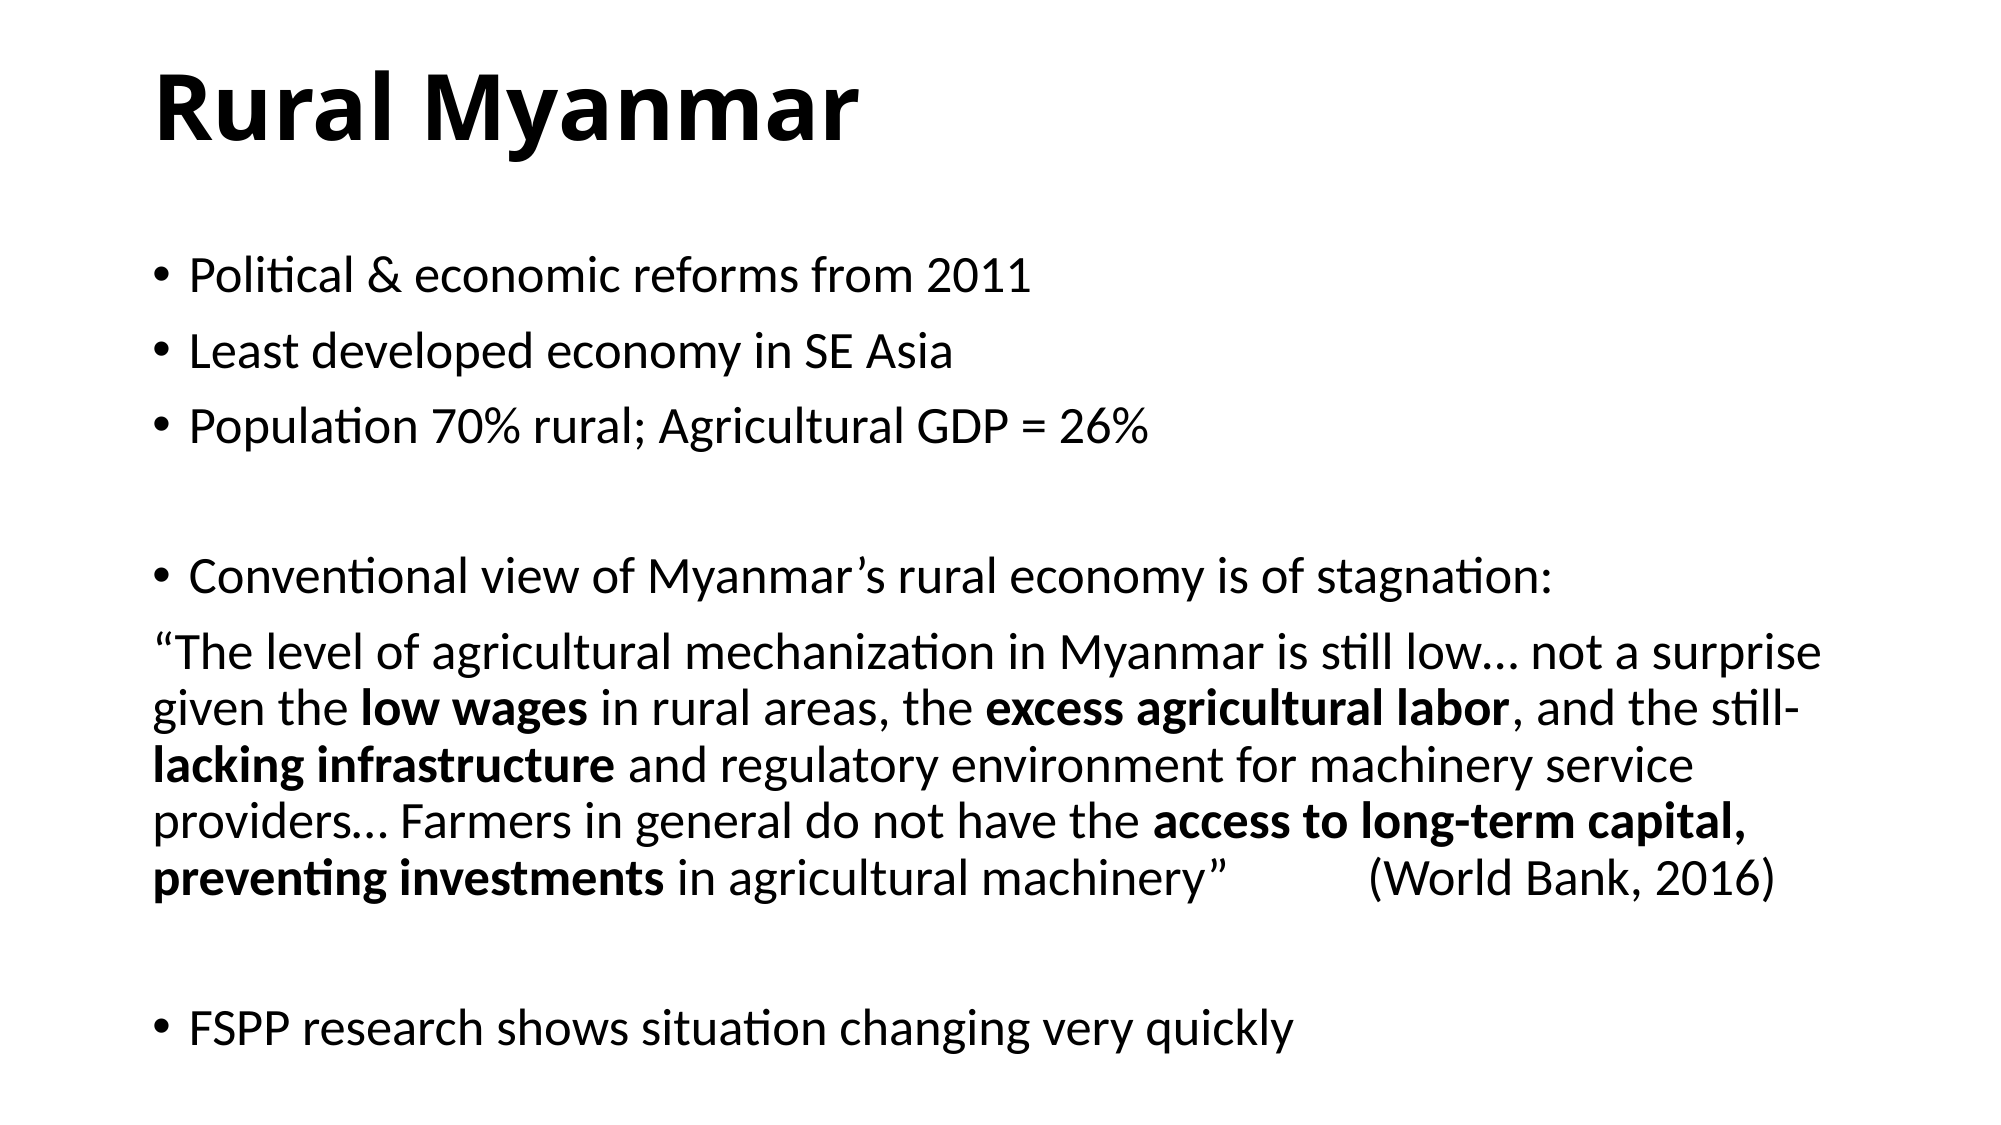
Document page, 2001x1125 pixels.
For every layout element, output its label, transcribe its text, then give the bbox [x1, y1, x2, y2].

list Political & economic reforms from 2011 Least developed economy in SE Asia Population 70% rural; Agricultural GDP = 26% Conventional view of Myanmar’s rural economy is of stagnation: “The level of agricultural mechanization in Myanmar is still low… not a surprise given the low wages in rural areas, the excess agricultural labor, and the still-lacking infrastructure and regulatory environment for machinery service providers… Farmers in general do not have the access to long-term capital, preventing investments in agricultural machinery” (World Bank, 2016) FSPP research shows situation changing very quickly [137, 240, 1863, 1070]
title Rural Myanmar [137, 1, 1863, 219]
